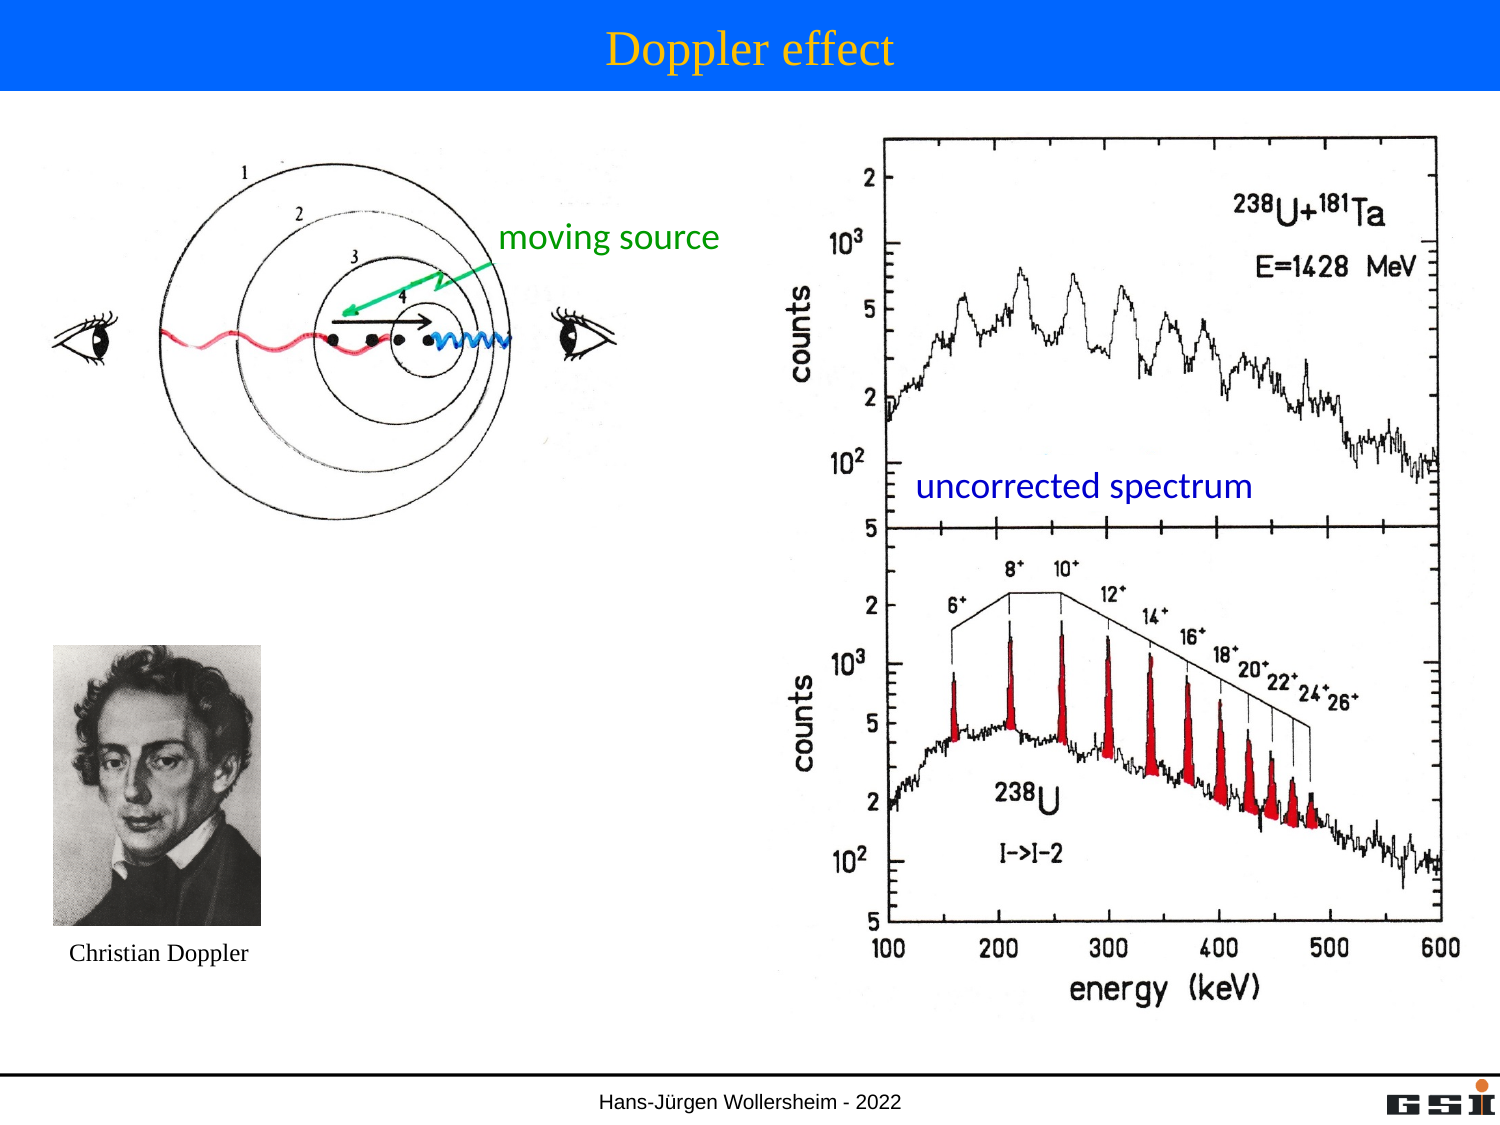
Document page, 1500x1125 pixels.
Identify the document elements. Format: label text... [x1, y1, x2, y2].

title Doppler effect [0, 0, 1500, 91]
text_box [41, 148, 728, 528]
text_box Christian Doppler [54, 931, 264, 974]
picture [52, 644, 261, 926]
picture [767, 117, 1475, 1022]
picture [1387, 1079, 1495, 1115]
